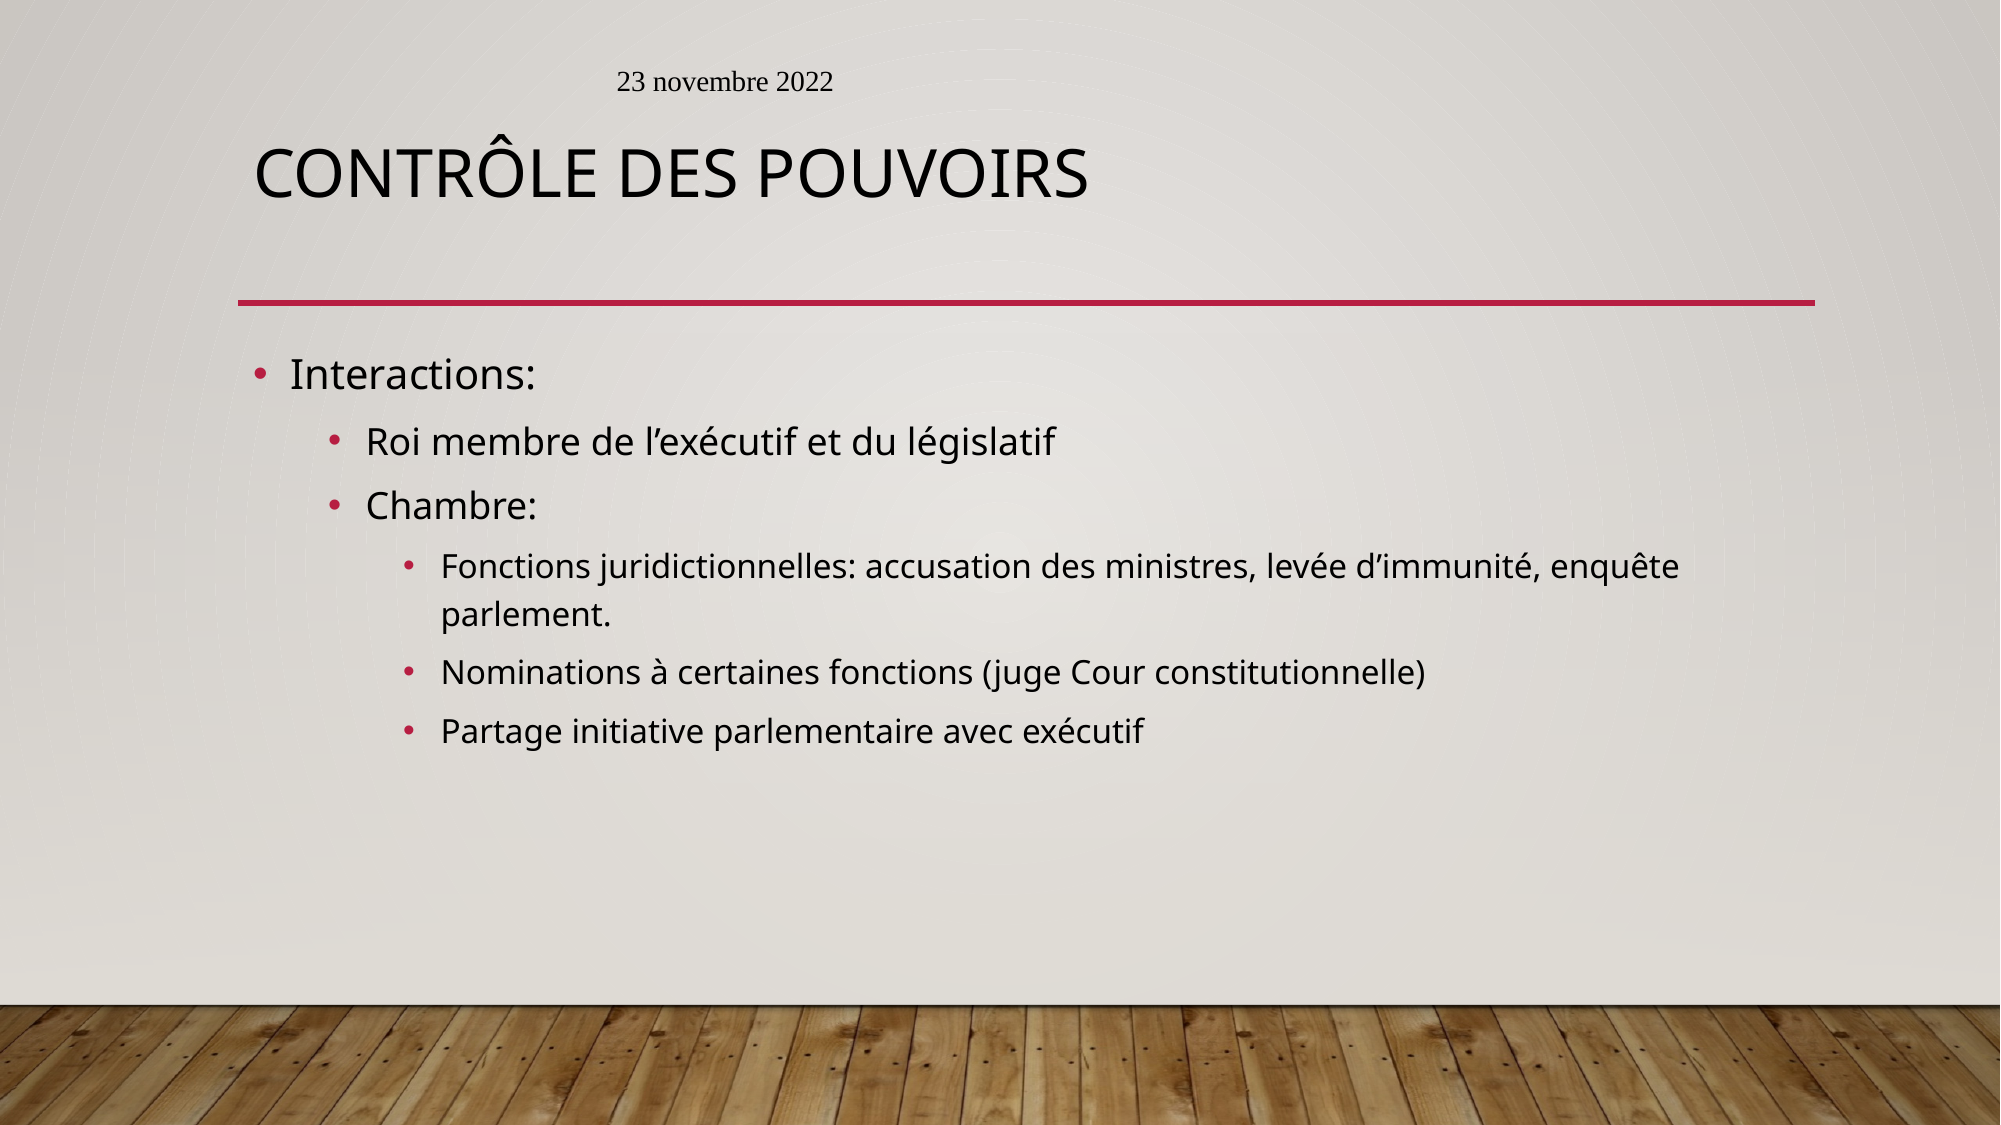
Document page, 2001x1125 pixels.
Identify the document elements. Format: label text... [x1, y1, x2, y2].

title Contrôle des pouvoirs [238, 131, 1814, 305]
footer 23 novembre 2022 [238, 54, 1213, 105]
list Interactions: Roi membre de l’exécutif et du législatif Chambre: Fonctions juridictionnelles: accusation des ministres, levée d’immunité, enquête parlement. Nominations à certaines fonctions (juge Cour constitutionnelle) Partage initiative parlementaire avec exécutif [238, 330, 1814, 897]
picture [0, 1005, 2000, 1125]
